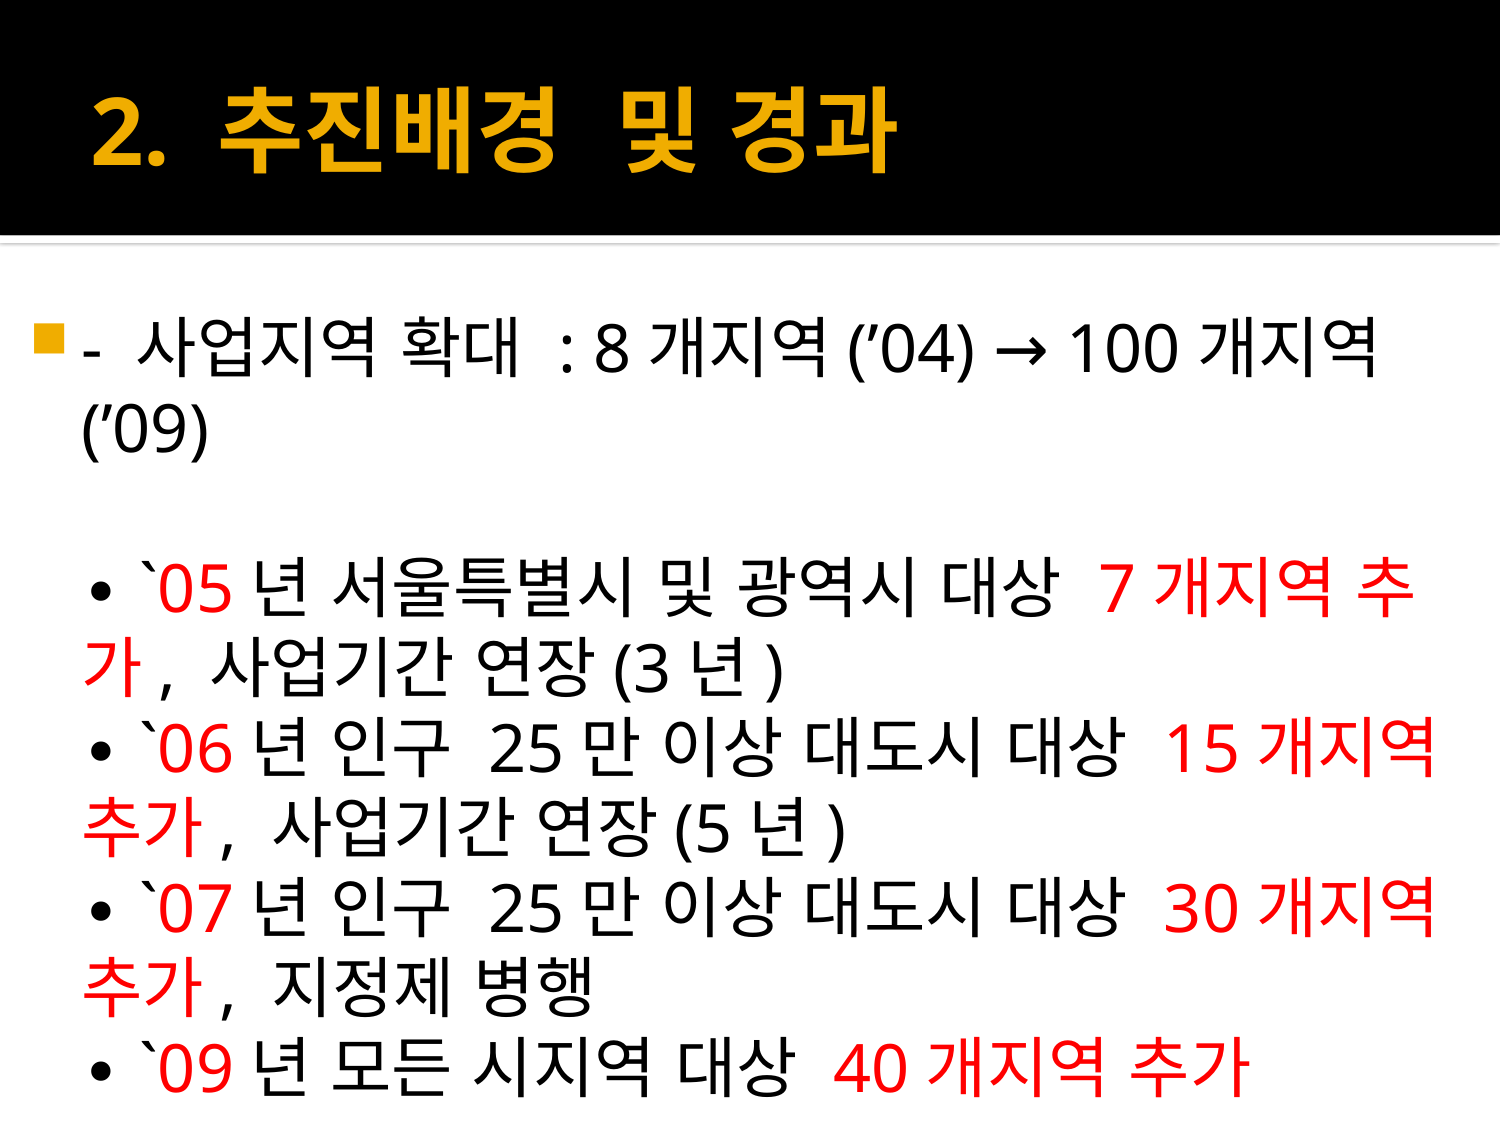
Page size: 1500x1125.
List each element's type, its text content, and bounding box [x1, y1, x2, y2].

list - 사업지역 확대 : 8개지역(’04) → 100개지역(’09) ∙ `05년 서울특별시 및 광역시 대상 7개지역 추가, 사업기간 연장(3년) ∙ `06년 인구 25만 이상 대도시 대상 15개지역 추가, 사업기간 연장(5년) ∙ `07년 인구 25만 이상 대도시 대상 30개지역 추가, 지정제 병행 ∙ `09년 모든 시지역 대상 40개지역 추가 [0, 291, 1500, 1050]
title 2. 추진배경 및 경과 [75, 25, 1425, 231]
